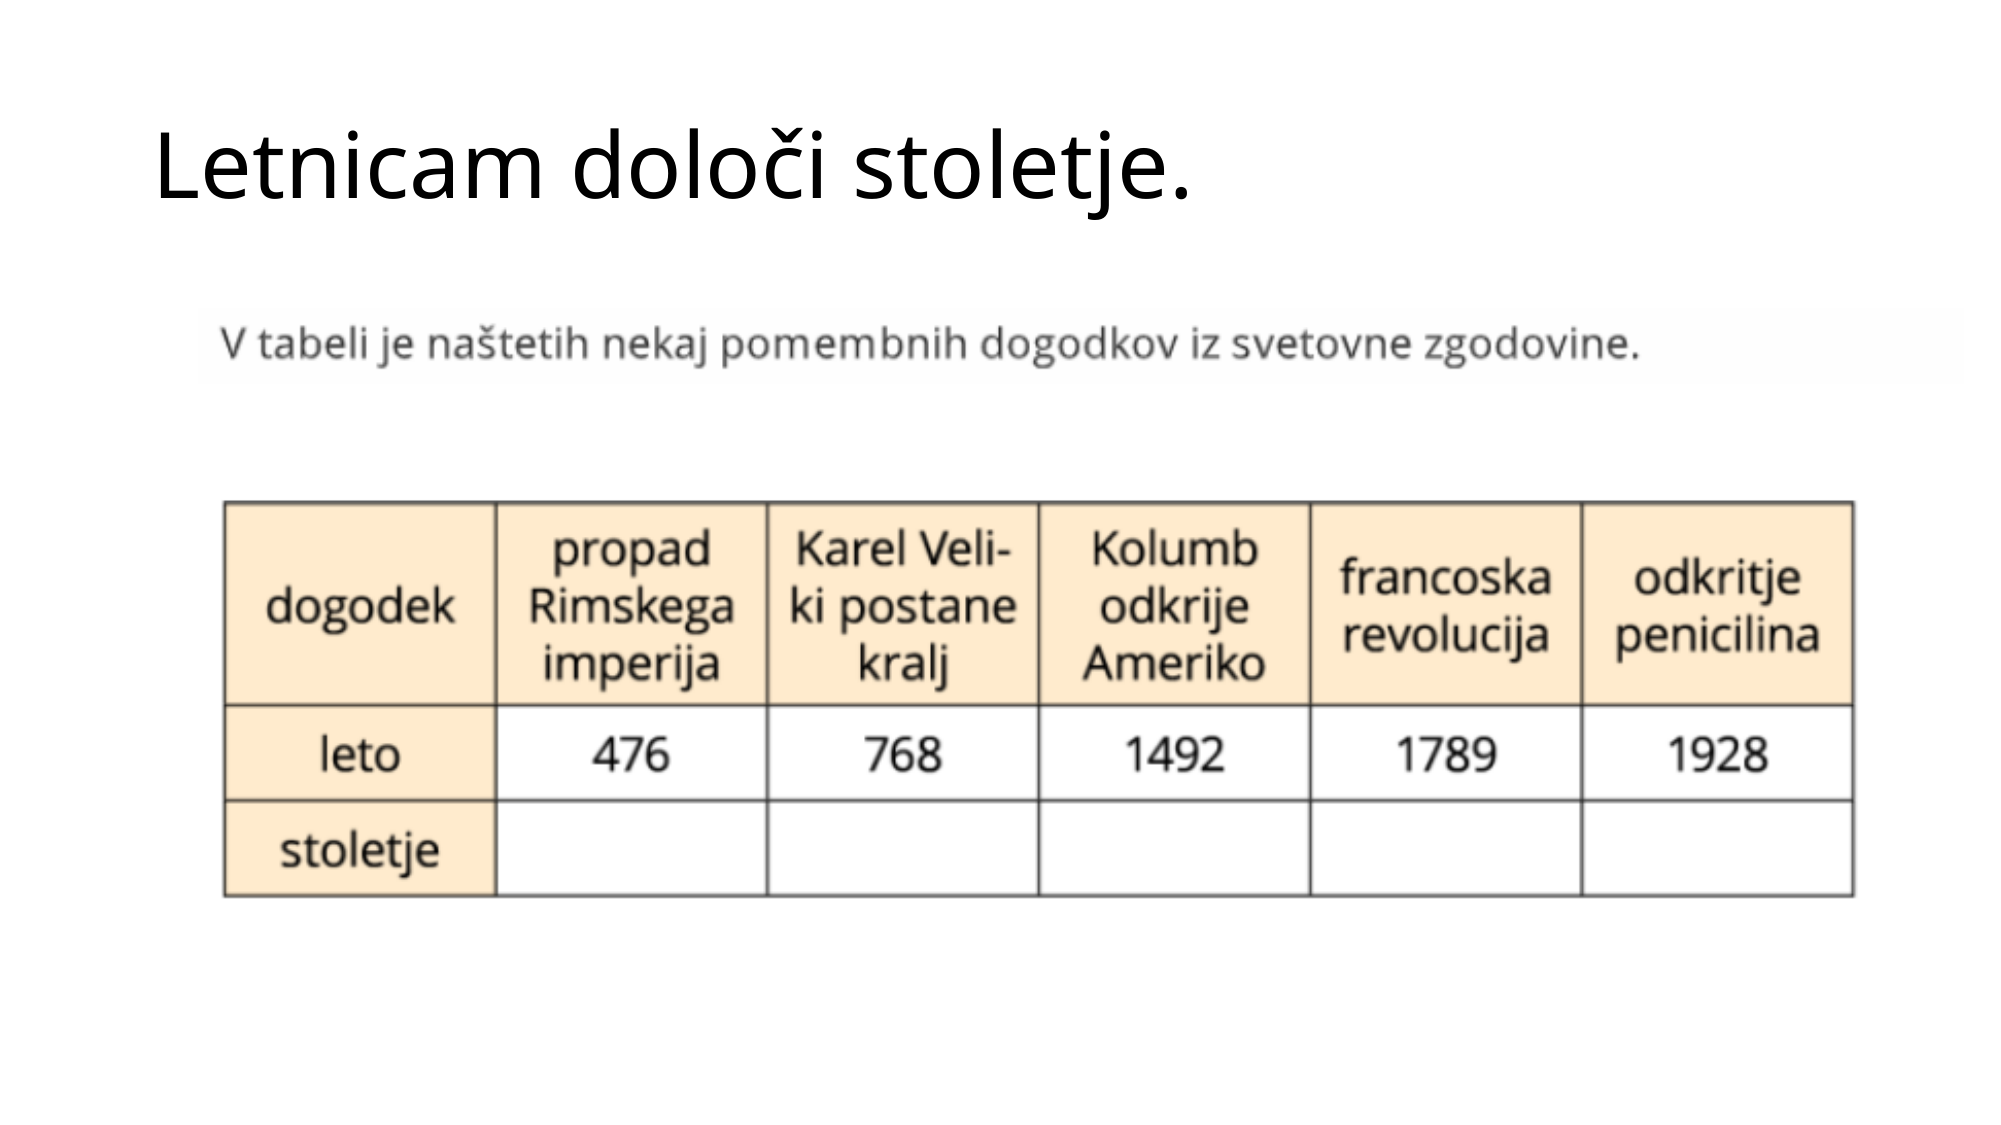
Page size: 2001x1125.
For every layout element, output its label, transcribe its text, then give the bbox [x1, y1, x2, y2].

title Letnicam določi stoletje. [137, 59, 1863, 278]
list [137, 308, 1964, 1019]
